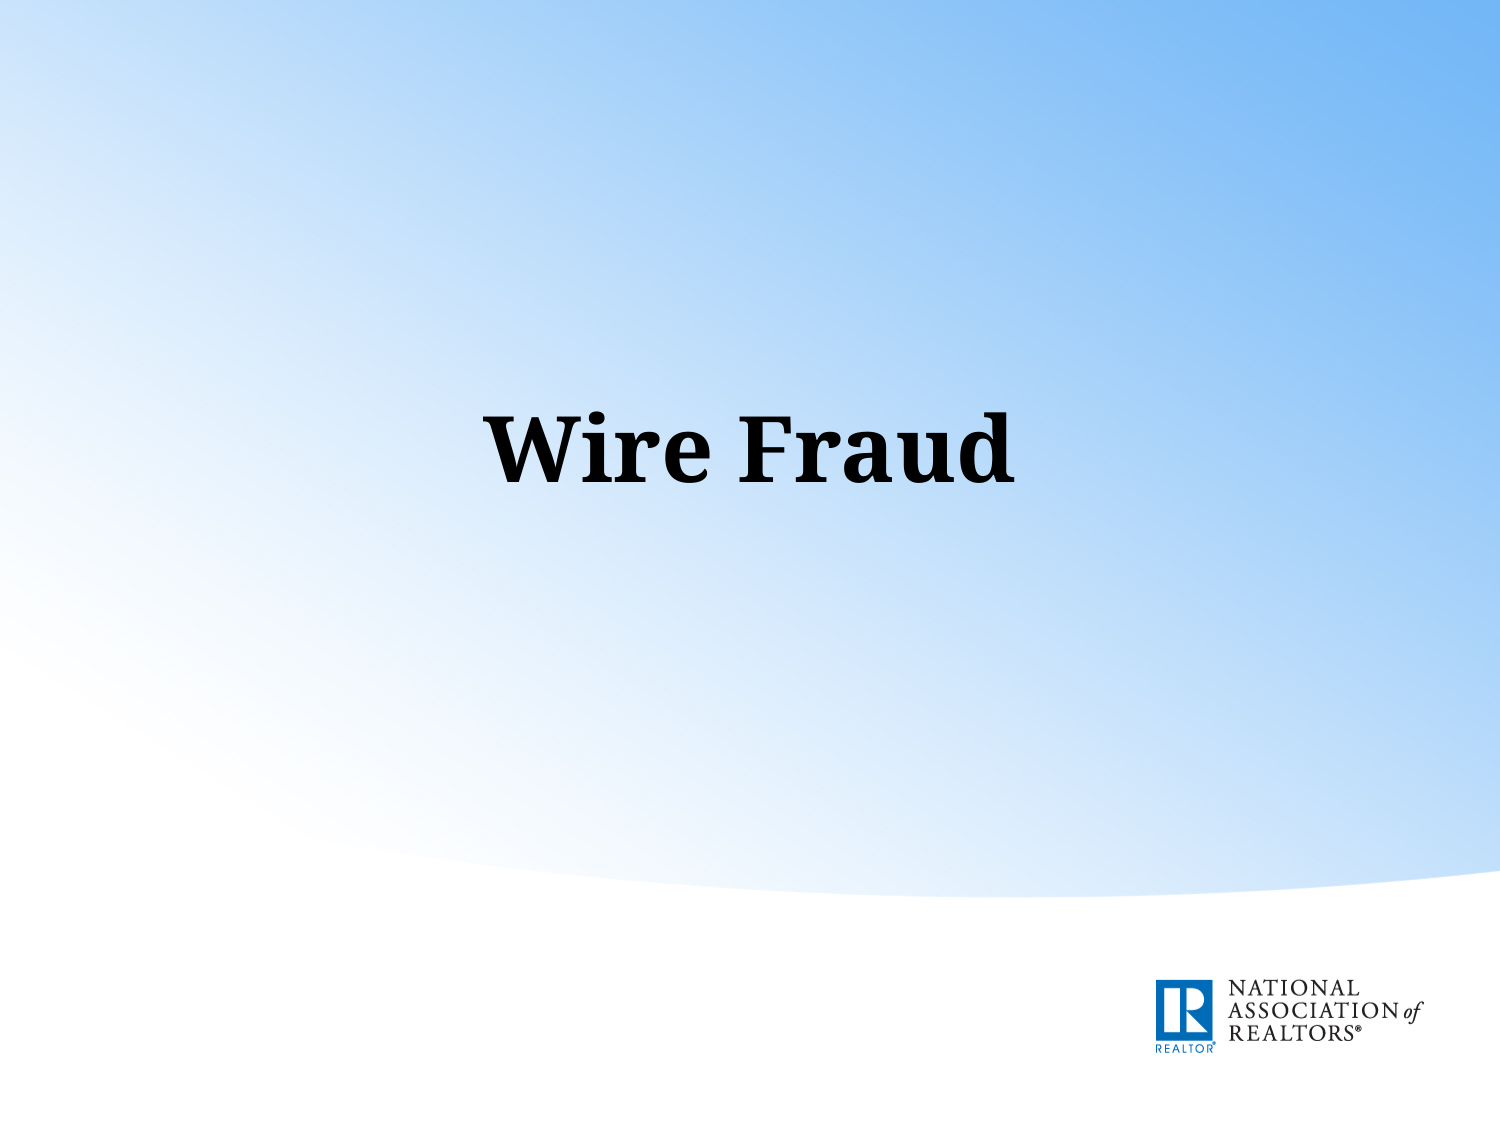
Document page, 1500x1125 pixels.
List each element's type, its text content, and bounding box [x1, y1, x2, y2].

picture [0, 0, 1500, 1125]
title Wire Fraud [112, 324, 1388, 567]
